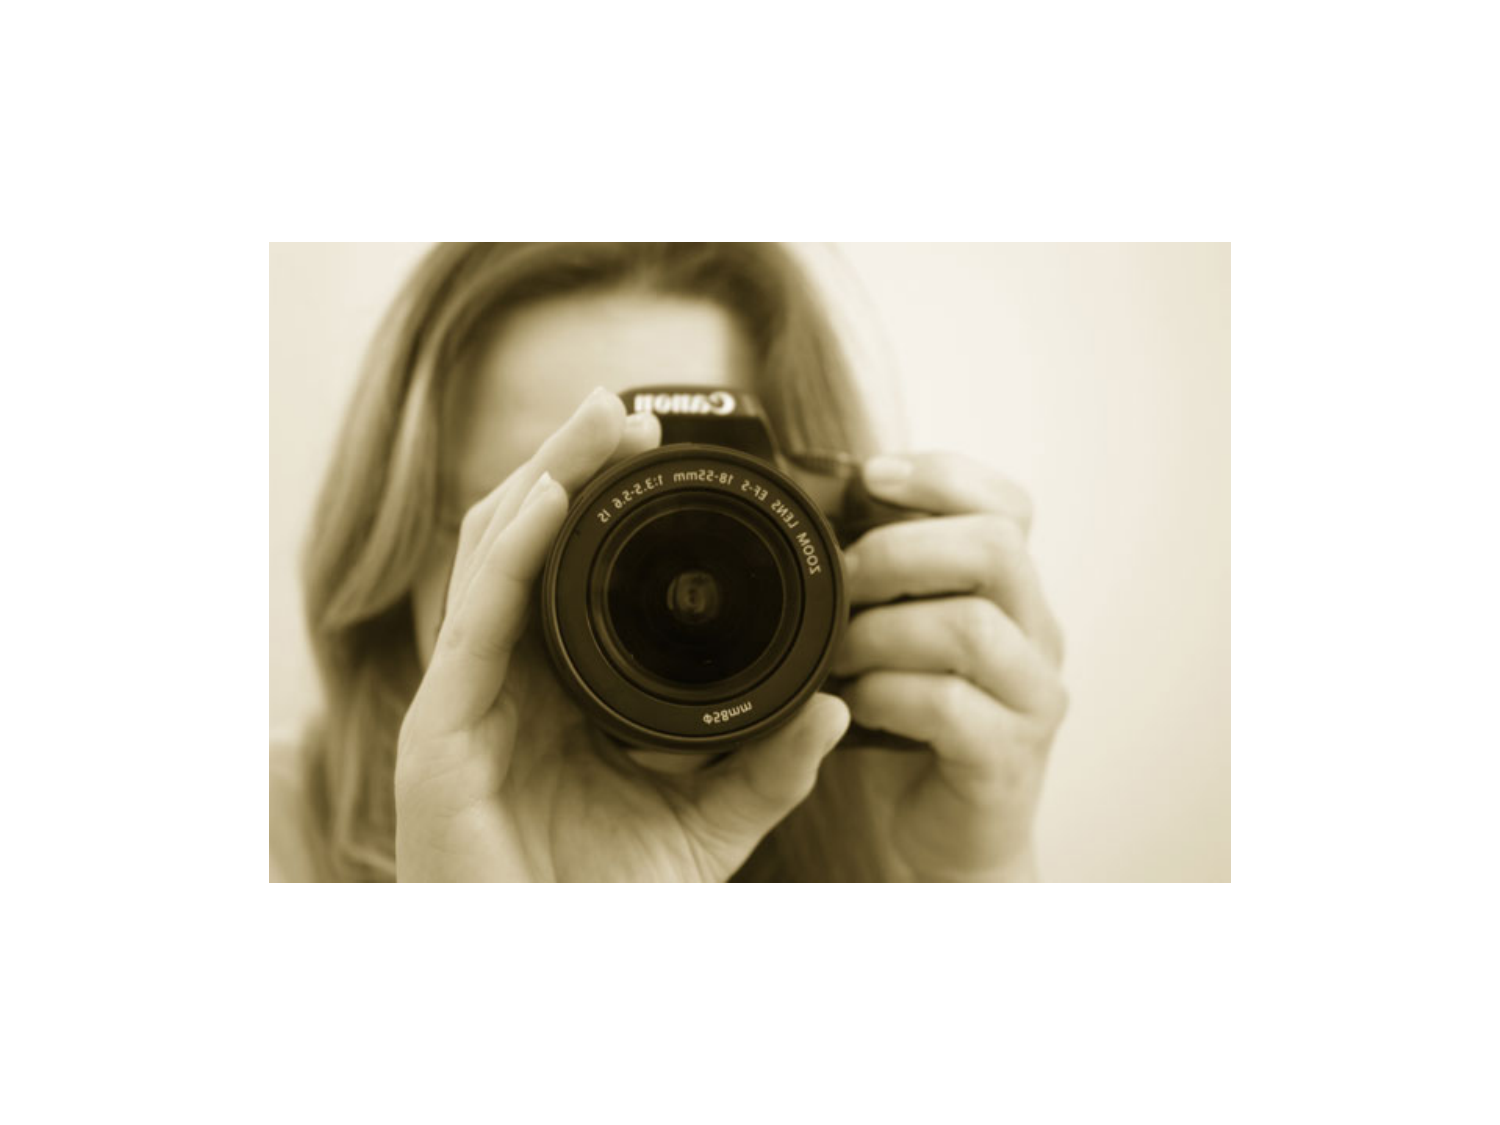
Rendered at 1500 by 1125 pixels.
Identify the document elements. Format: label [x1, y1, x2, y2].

picture [269, 241, 1231, 883]
